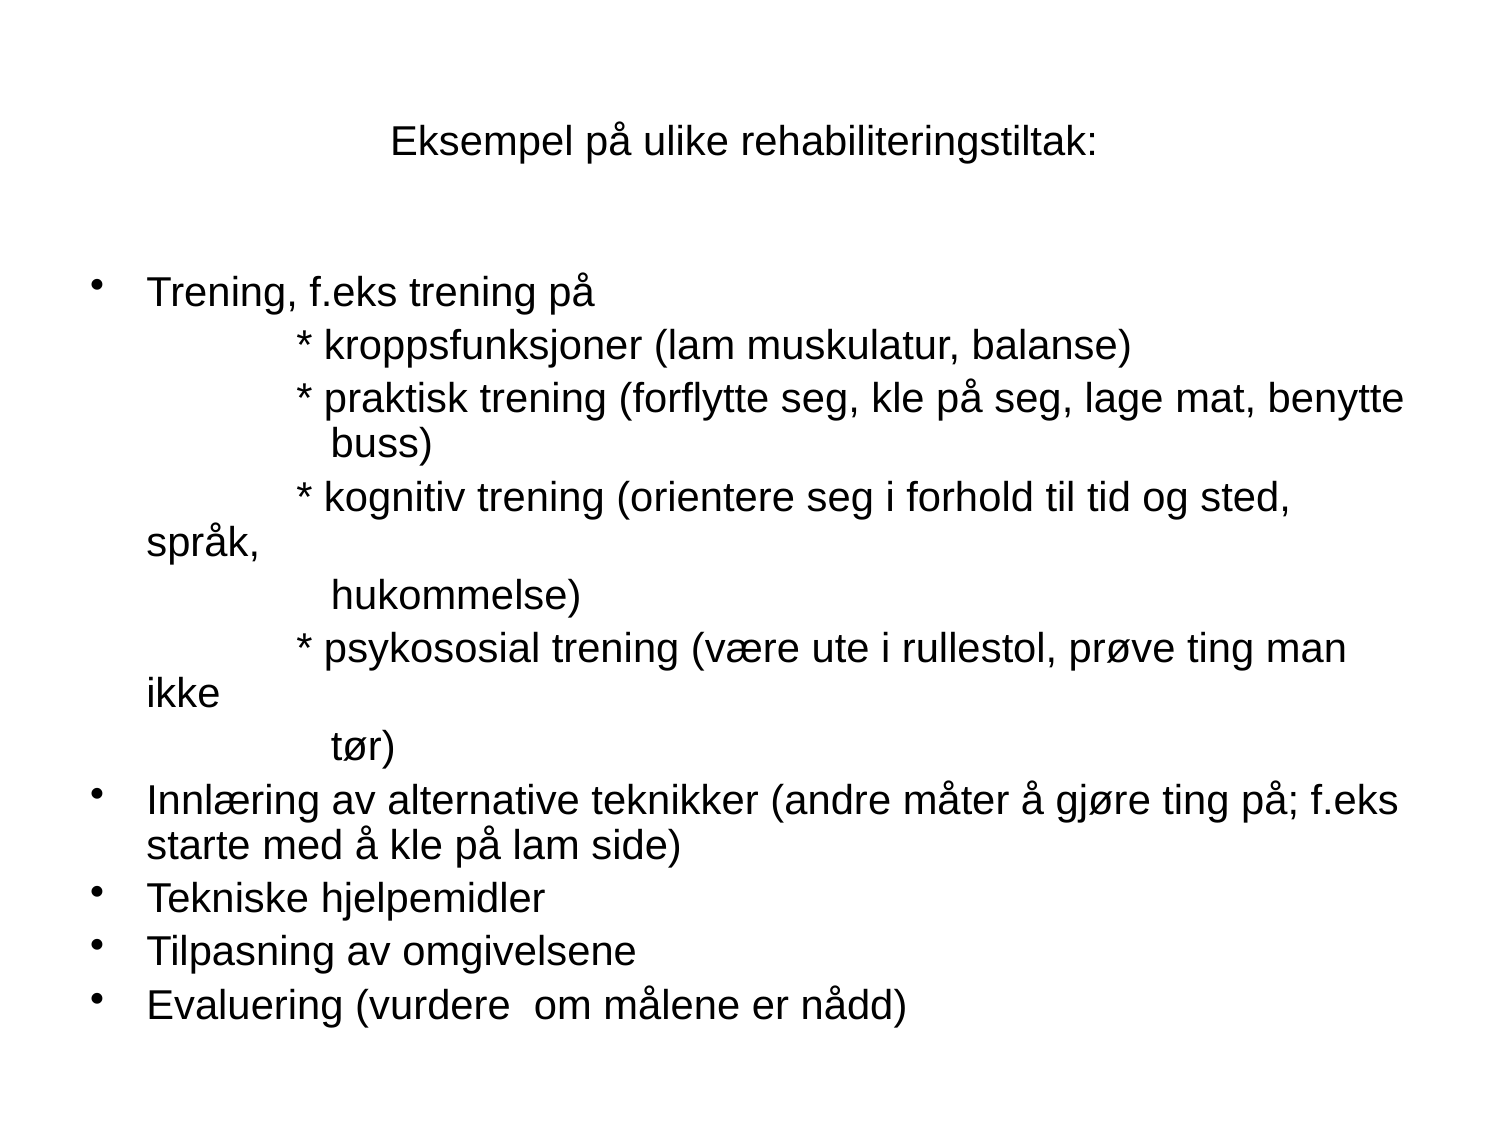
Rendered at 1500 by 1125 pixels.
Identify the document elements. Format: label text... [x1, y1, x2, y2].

list Trening, f.eks trening på * kroppsfunksjoner (lam muskulatur, balanse) * praktisk trening (forflytte seg, kle på seg, lage mat, benytte buss) * kognitiv trening (orientere seg i forhold til tid og sted, språk, hukommelse) * psykososial trening (være ute i rullestol, prøve ting man ikke tør) Innlæring av alternative teknikker (andre måter å gjøre ting på; f.eks starte med å kle på lam side) Tekniske hjelpemidler Tilpasning av omgivelsene Evaluering (vurdere om målene er nådd) [75, 262, 1425, 1005]
title Eksempel på ulike rehabiliteringstiltak: [75, 45, 1425, 233]
